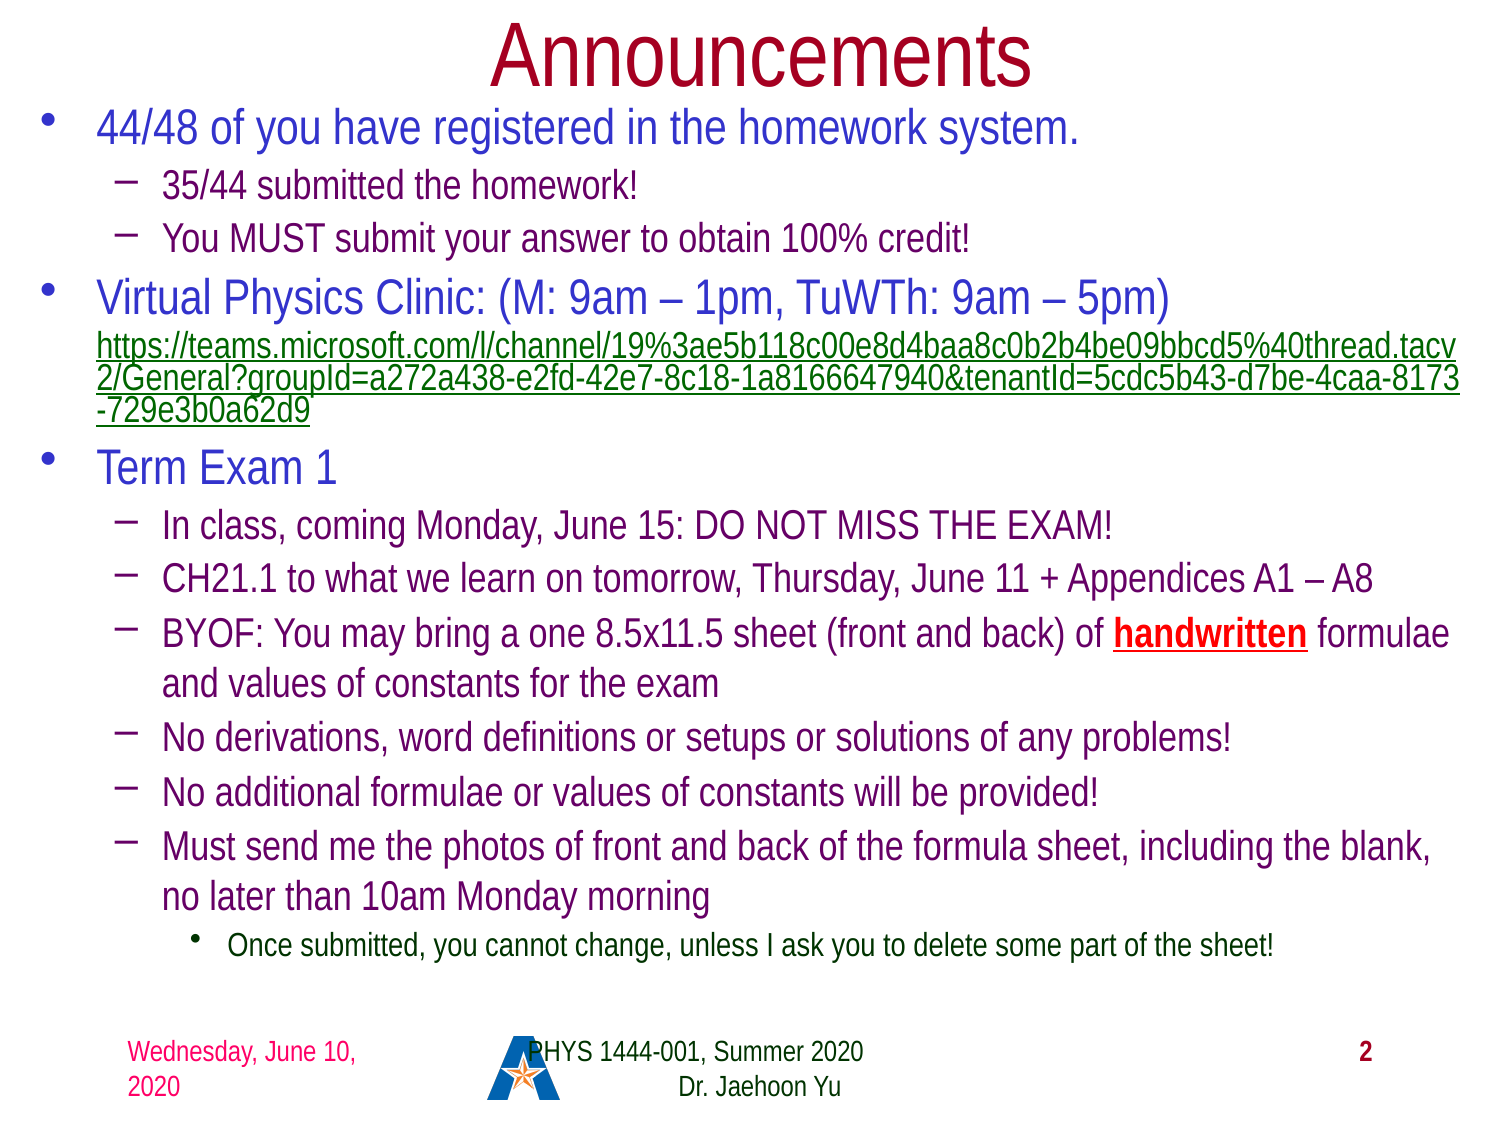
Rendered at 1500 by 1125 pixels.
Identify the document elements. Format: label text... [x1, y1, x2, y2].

footer PHYS 1444-001, Summer 2020 Dr. Jaehoon Yu [512, 1024, 988, 1101]
title Announcements [124, 12, 1401, 88]
picture [487, 1036, 512, 1100]
list 44/48 of you have registered in the homework system. 35/44 submitted the homework! You MUST submit your answer to obtain 100% credit! Virtual Physics Clinic: (M: 9am – 1pm, TuWTh: 9am – 5pm) https://teams.microsoft.com/l/channel/19%3ae5b118c00e8d4baa8c0b2b4be09bbcd5%40thread.tacv2/General?groupId=a272a438-e2fd-42e7-8c18-1a8166647940&tenantId=5cdc5b43-d7be-4caa-8173-729e3b0a62d9 Term Exam 1 In class, coming Monday, June 15: DO NOT MISS THE EXAM! CH21.1 to what we learn on tomorrow, Thursday, June 11 + Appendices A1 – A8 BYOF: You may bring a one 8.5x11.5 sheet (front and back) of handwritten formulae and values of constants for the exam No derivations, word definitions or setups or solutions of any problems! No additional formulae or values of constants will be provided! Must send me the photos of front and back of the formula sheet, including the blank, no later than 10am Monday morning Once submitted, you cannot change, unless I ask you to delete some part of the sheet! [24, 93, 1476, 1007]
slide_number 2 [1074, 1024, 1388, 1101]
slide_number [112, 1024, 426, 1101]
